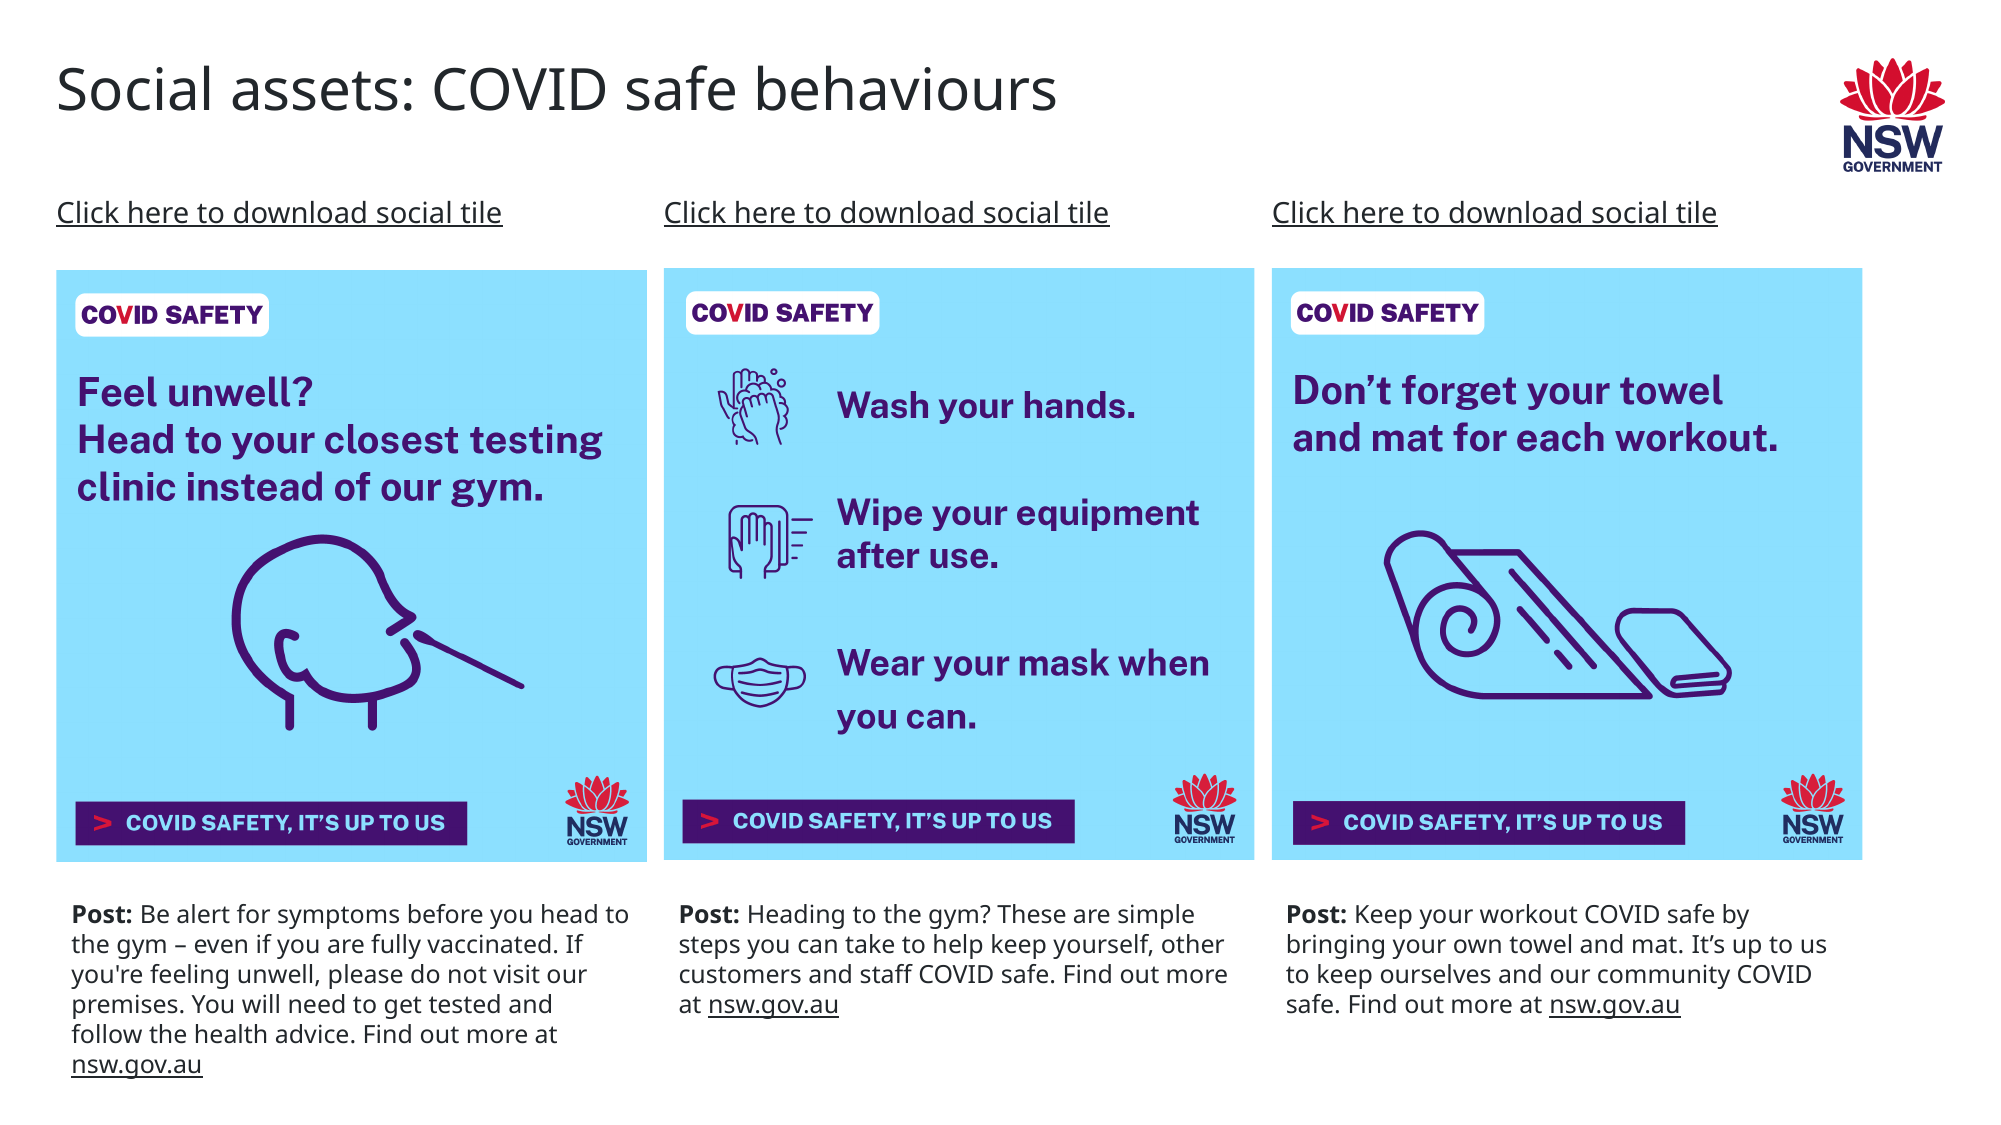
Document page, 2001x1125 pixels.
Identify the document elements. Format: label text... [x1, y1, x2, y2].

text_box Click here to download social tile [1271, 194, 1817, 231]
text_box Click here to download social tile [663, 194, 1209, 231]
text_box [48, 880, 352, 1125]
picture [1840, 58, 1945, 172]
title Social assets: COVID safe behaviours [56, 60, 1897, 124]
text_box [663, 268, 1255, 861]
text_box [55, 270, 648, 862]
text_box Post: Keep your workout COVID safe by bringing your own towel and mat. It’s up to us to keep ourselves and our community COVID safe. Find out more at nsw.gov.au [1270, 891, 1862, 1031]
text_box Post: Heading to the gym? These are simple steps you can take to help keep yourself, other customers and staff COVID safe. Find out more at nsw.gov.au [663, 891, 1255, 1031]
text_box Click here to download social tile [56, 194, 602, 231]
text_box Post: Be alert for symptoms before you head to the gym – even if you are fully vaccinated. If you're feeling unwell, please do not visit our premises. You will need to get tested and follow the health advice. Find out more at nsw.gov.au [56, 891, 647, 1091]
text_box [1271, 268, 1863, 861]
